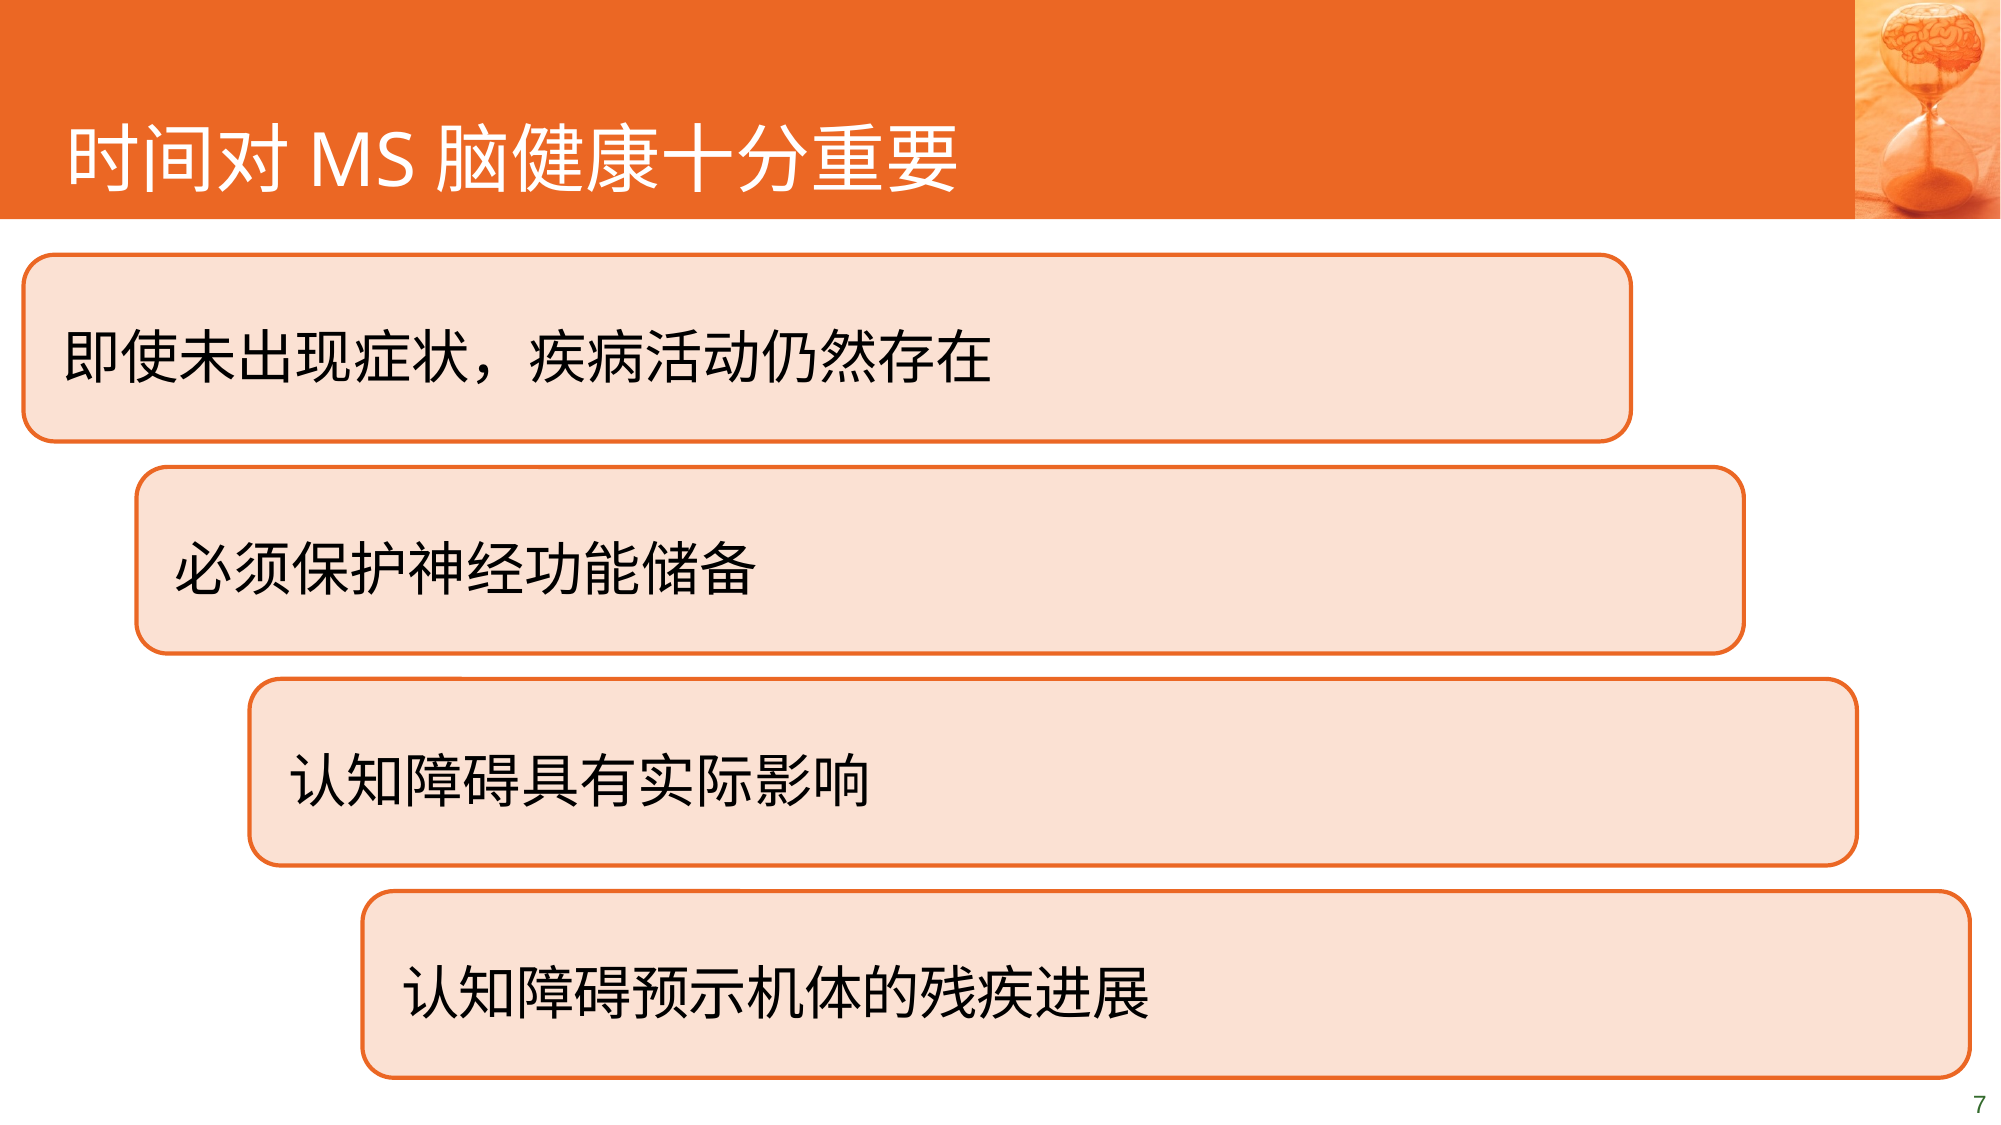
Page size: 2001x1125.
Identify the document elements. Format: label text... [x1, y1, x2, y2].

text_box 认知障碍具有实际影响 [247, 676, 1860, 868]
title 时间对MS脑健康十分重要 [0, 0, 1855, 220]
text_box 必须保护神经功能储备 [134, 464, 1746, 656]
text_box 即使未出现症状，疾病活动仍然存在 [21, 252, 1634, 444]
picture [1855, 0, 2001, 219]
text_box 认知障碍预示机体的残疾进展 [360, 888, 1972, 1080]
